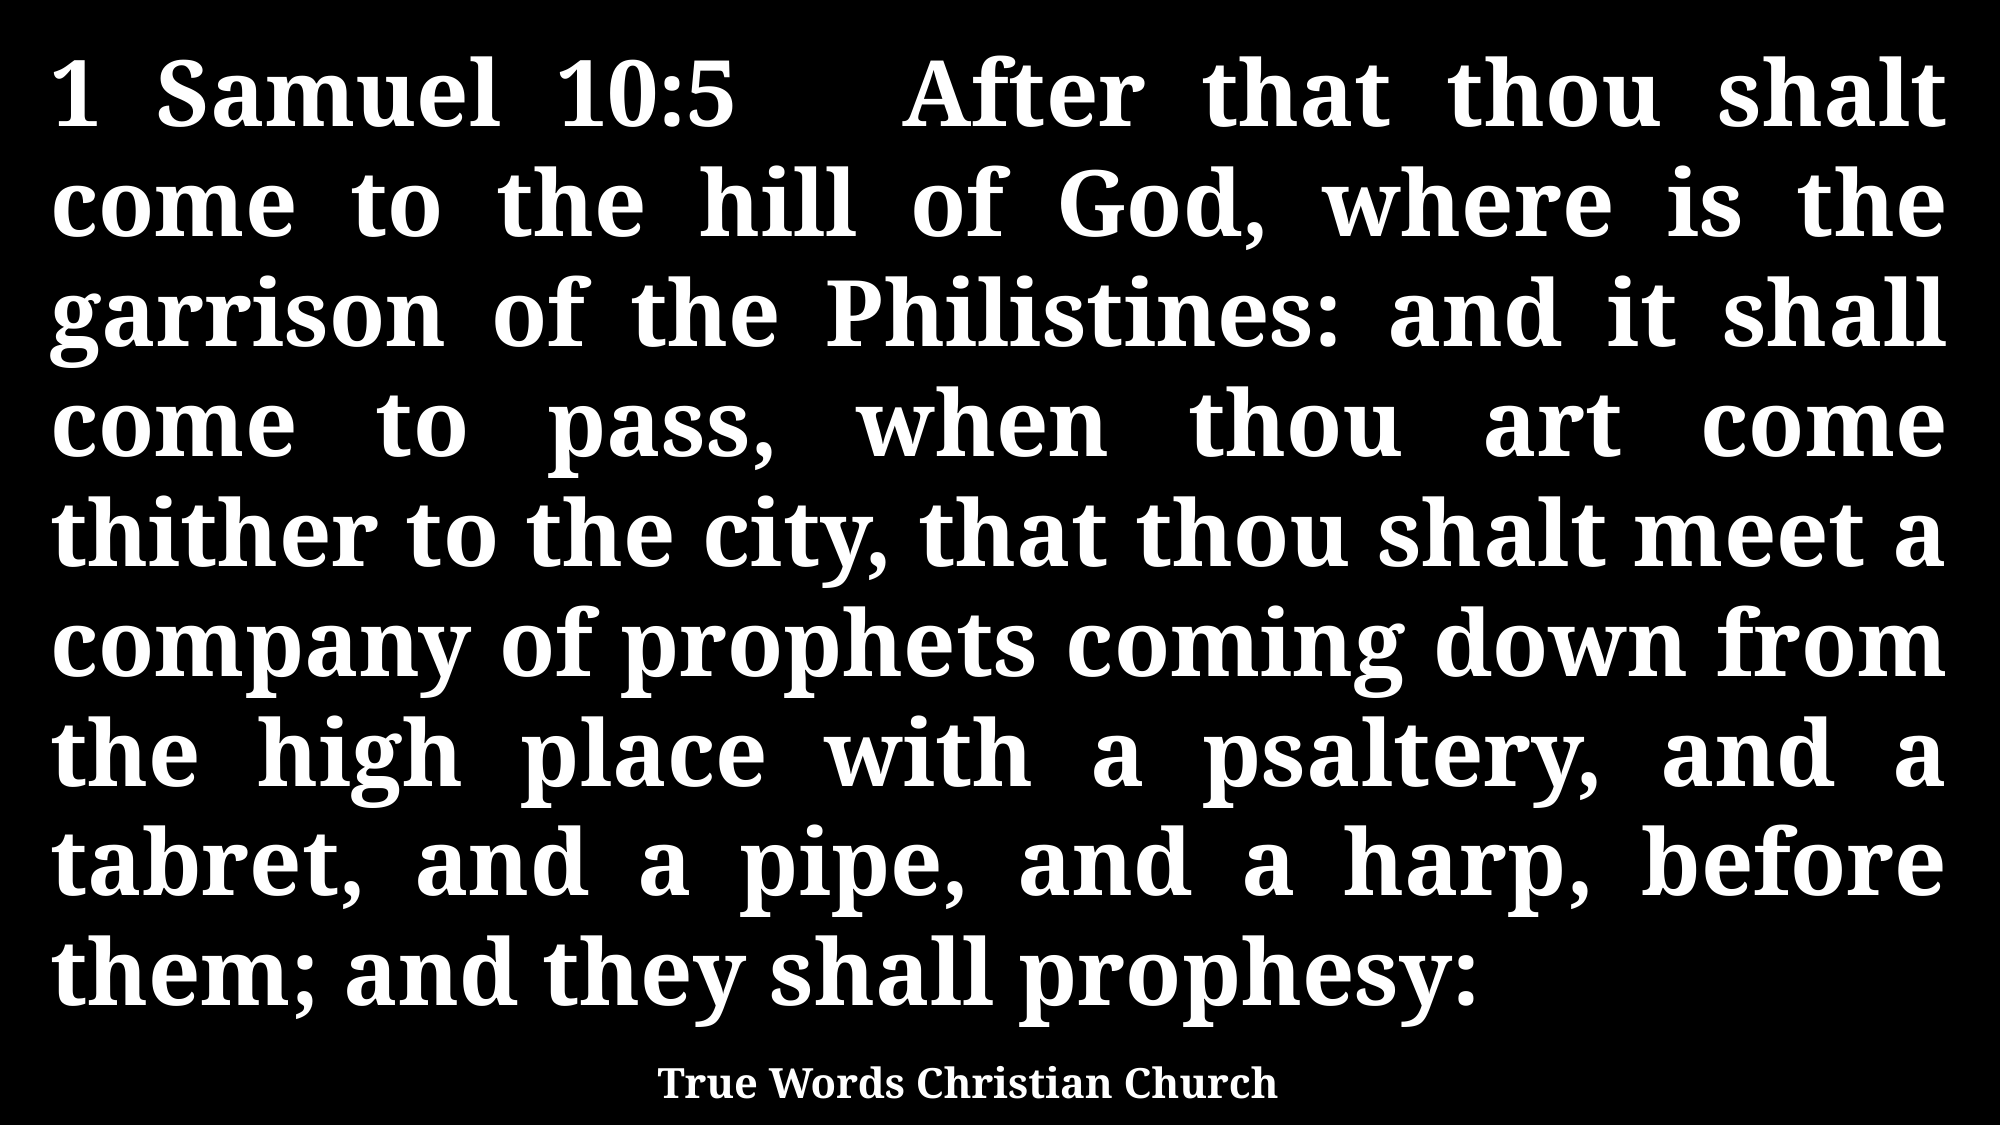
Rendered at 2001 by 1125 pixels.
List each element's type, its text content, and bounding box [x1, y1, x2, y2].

text_box 1 Samuel 10:5 After that thou shalt come to the hill of God, where is the garrison of the Philistines: and it shall come to pass, when thou art come thither to the city, that thou shalt meet a company of prophets coming down from the high place with a psaltery, and a tabret, and a pipe, and a harp, before them; and they shall prophesy: [35, 27, 1965, 1032]
text_box True Words Christian Church [642, 1049, 1294, 1114]
